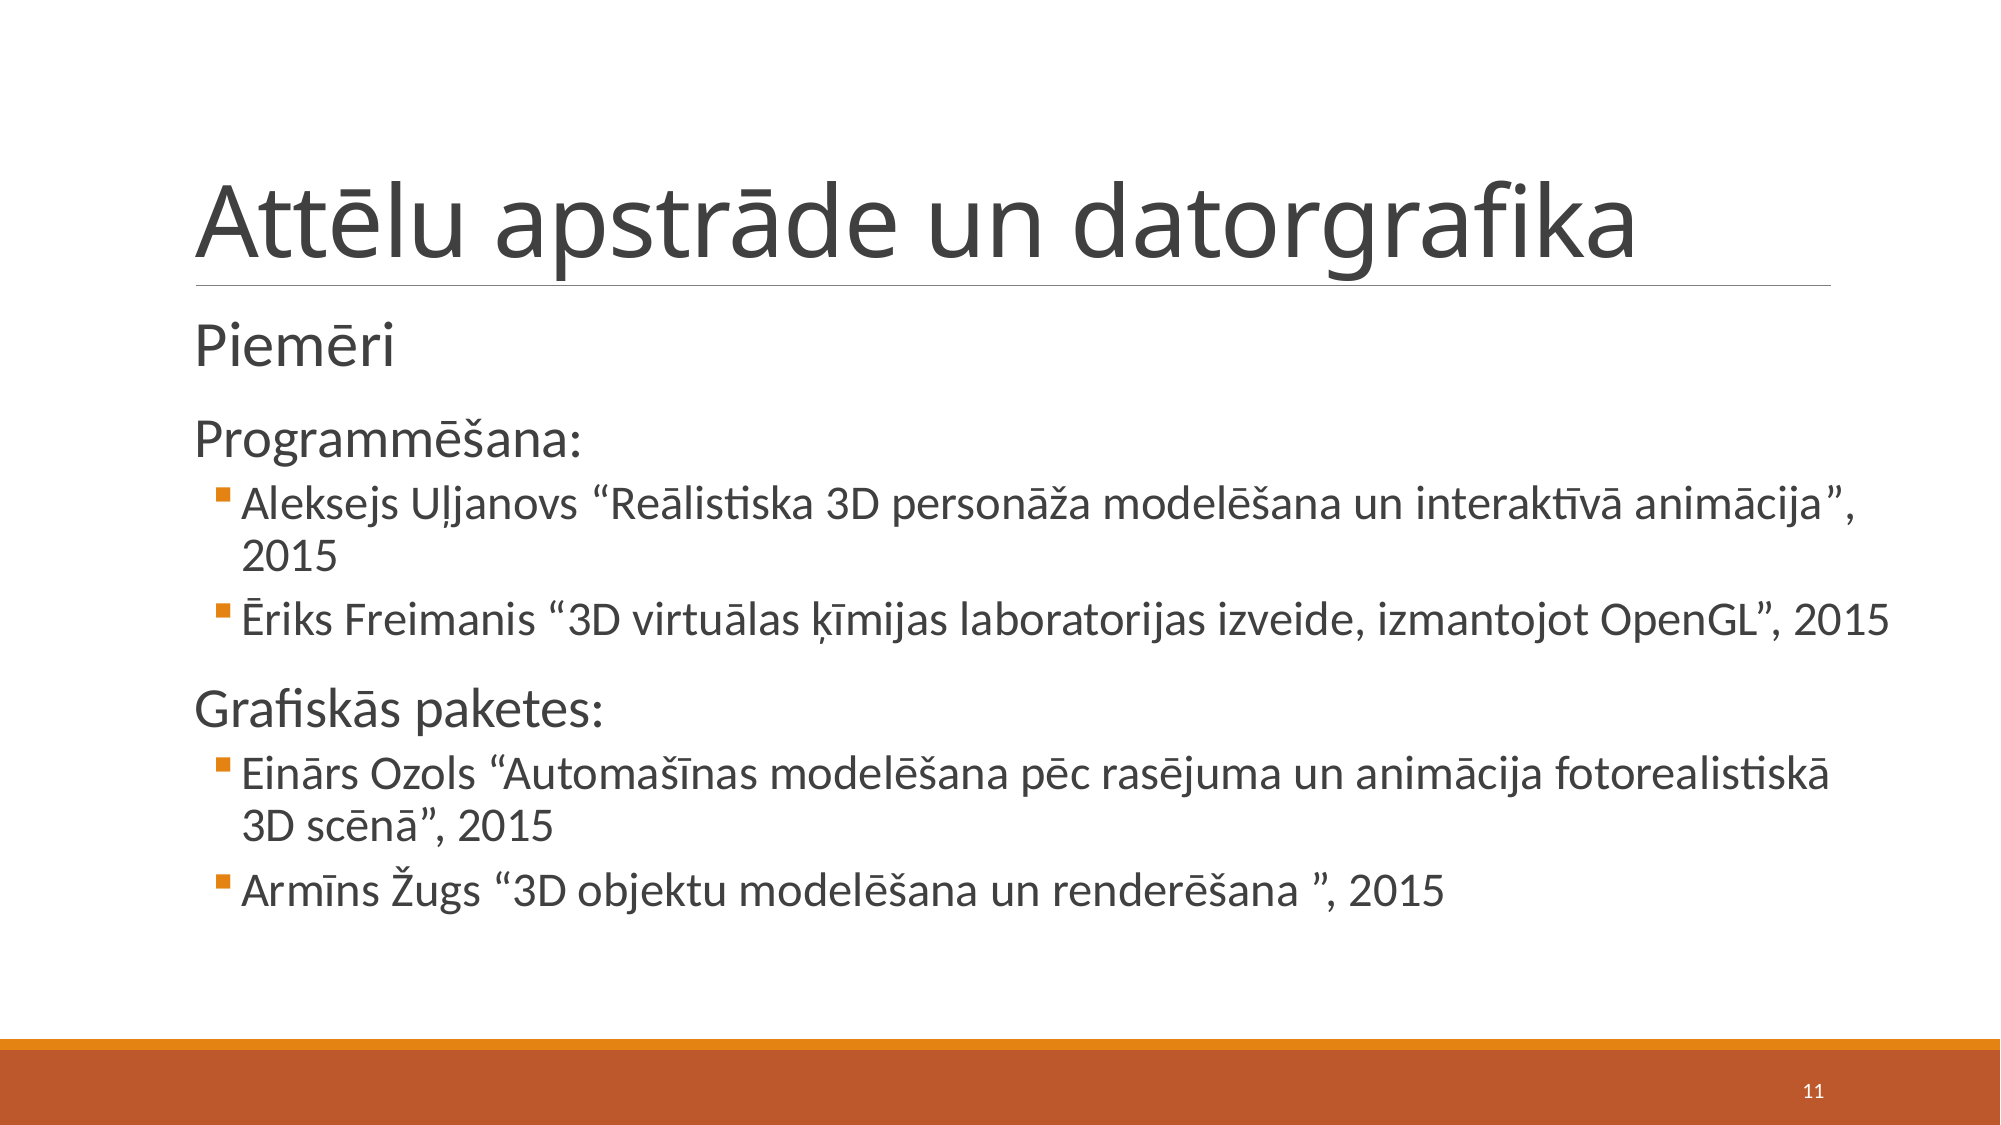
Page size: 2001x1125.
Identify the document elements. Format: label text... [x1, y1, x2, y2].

list Piemēri Programmēšana: Aleksejs Uļjanovs “Reālistiska 3D personāža modelēšana un interaktīvā animācija”, 2015 Ēriks Freimanis “3D virtuālas ķīmijas laboratorijas izveide, izmantojot OpenGL”, 2015 Grafiskās paketes: Einārs Ozols “Automašīnas modelēšana pēc rasējuma un animācija fotorealistiskā 3D scēnā”, 2015 Armīns Žugs “3D objektu modelēšana un renderēšana ”, 2015 [180, 302, 1895, 963]
slide_number 11 [1624, 1059, 1840, 1120]
title Attēlu apstrāde un datorgrafika [180, 47, 1830, 285]
